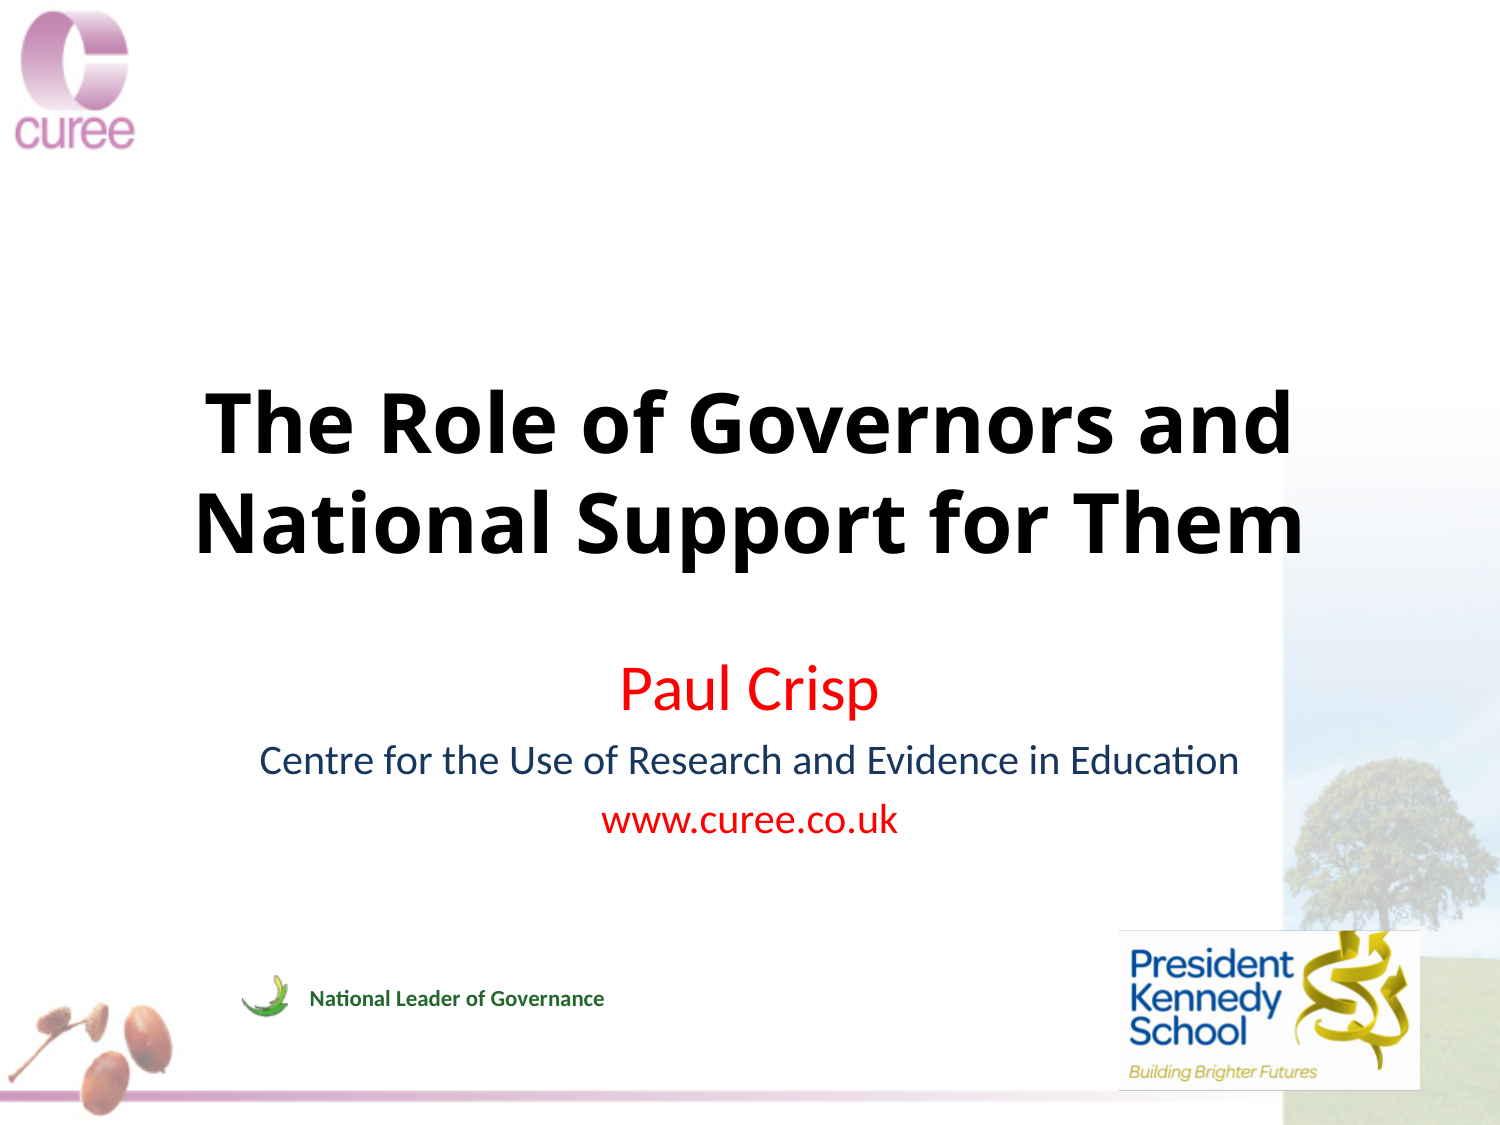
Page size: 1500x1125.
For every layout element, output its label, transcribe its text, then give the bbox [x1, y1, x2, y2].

text_box [0, 0, 1500, 75]
subtitle Paul Crisp Centre for the Use of Research and Evidence in Education www.curee.co.uk [225, 637, 1275, 858]
picture [1115, 928, 1423, 1093]
title The Role of Governors and National Support for Them [112, 349, 1388, 591]
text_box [241, 975, 668, 1020]
